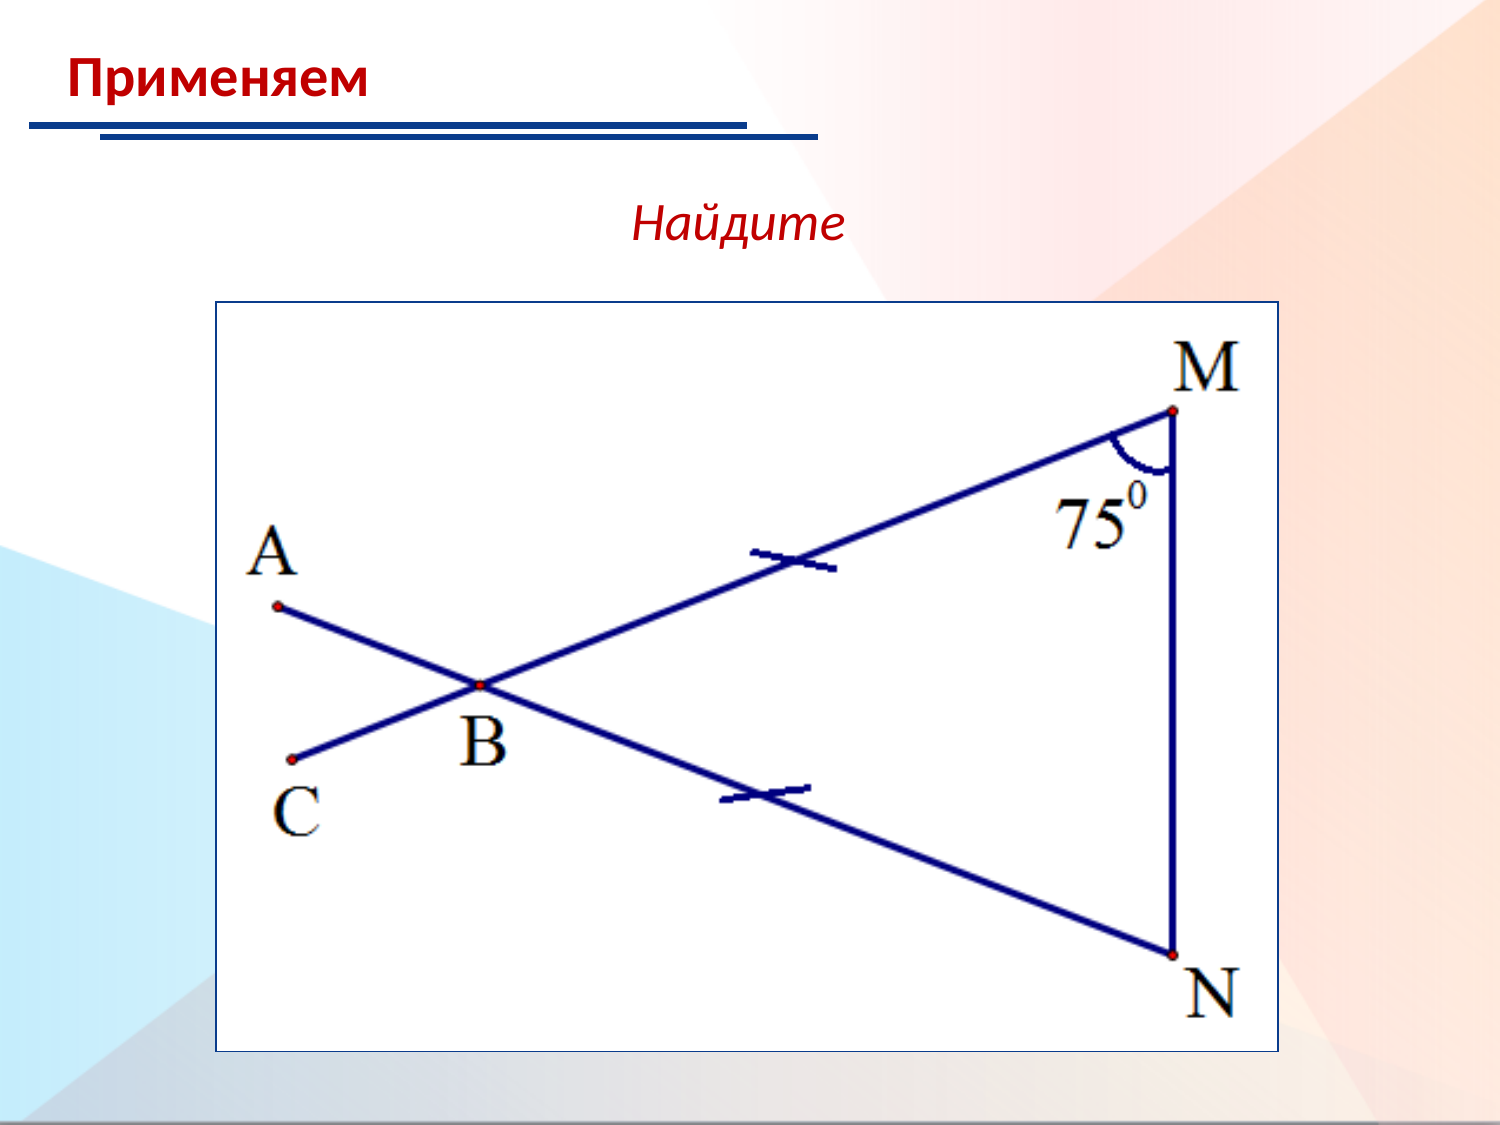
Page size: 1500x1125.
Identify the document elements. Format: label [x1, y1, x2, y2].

text_box [29, 30, 1412, 138]
picture [0, 0, 1500, 1125]
